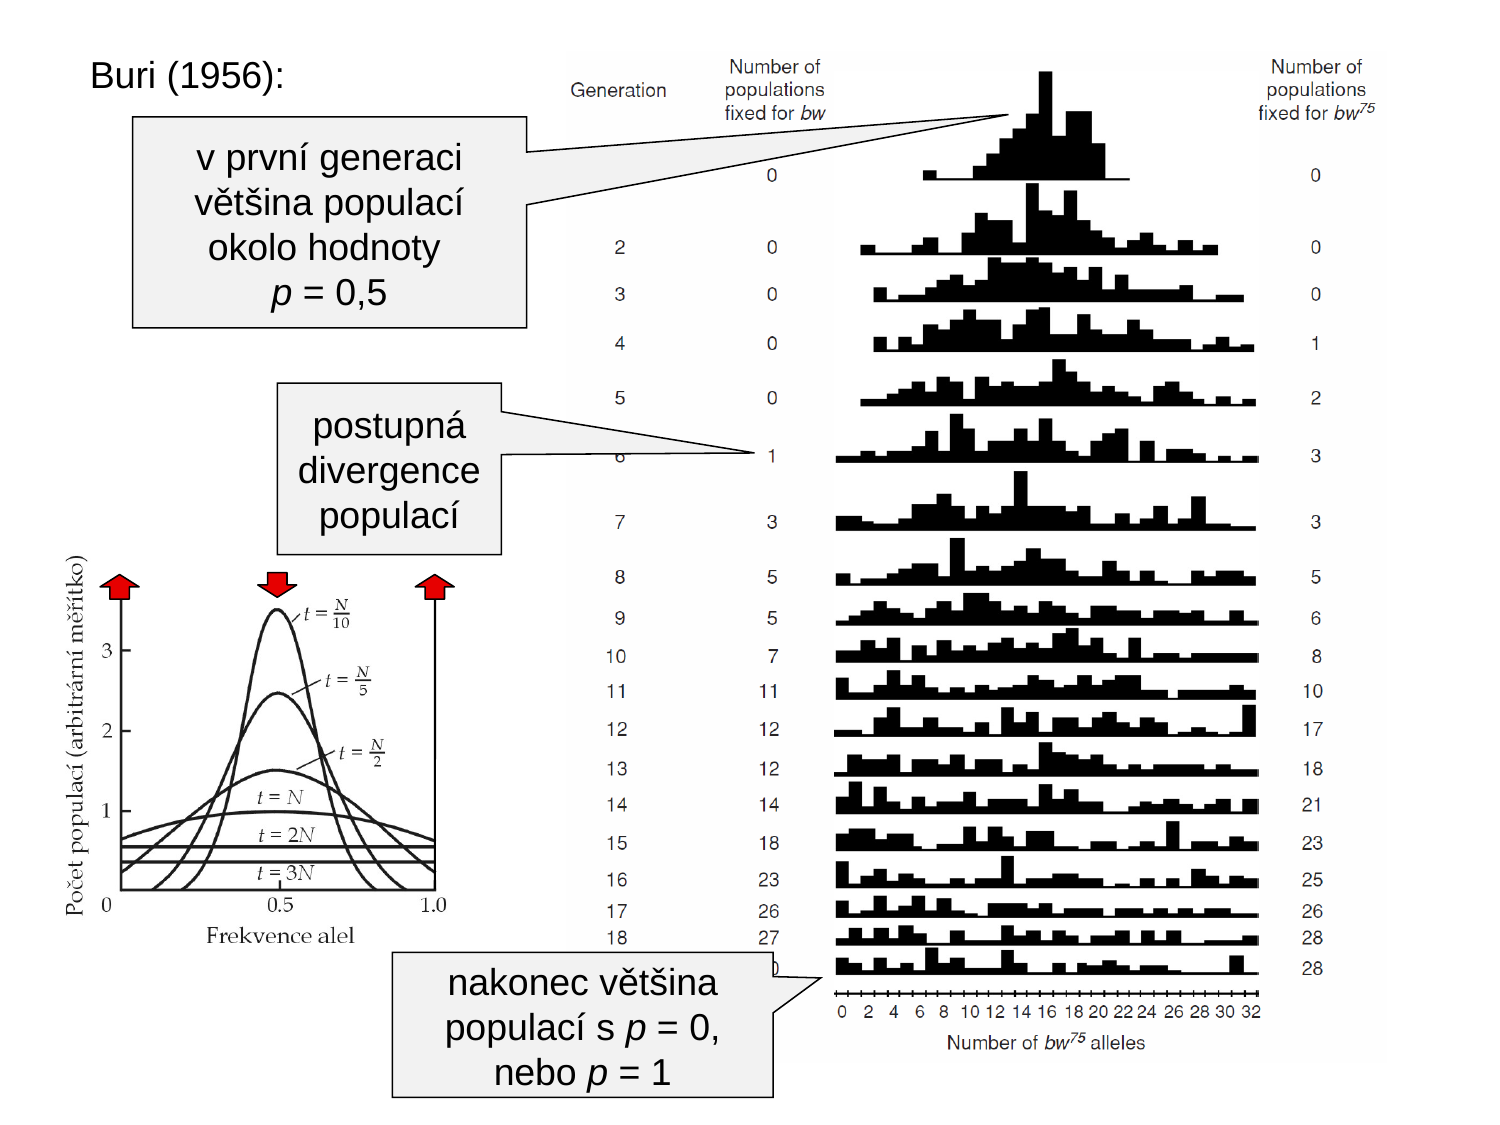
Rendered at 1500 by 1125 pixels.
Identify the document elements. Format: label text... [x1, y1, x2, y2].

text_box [45, 548, 456, 944]
text_box v první generaci většina populací okolo hodnoty p = 0,5 [132, 116, 561, 328]
text_box postupná divergence populací [277, 383, 561, 555]
text_box Buri (1956): [74, 51, 323, 97]
picture [566, 50, 1387, 1063]
text_box nakonec většina populací s p = 0, nebo p = 1 [392, 952, 774, 1098]
